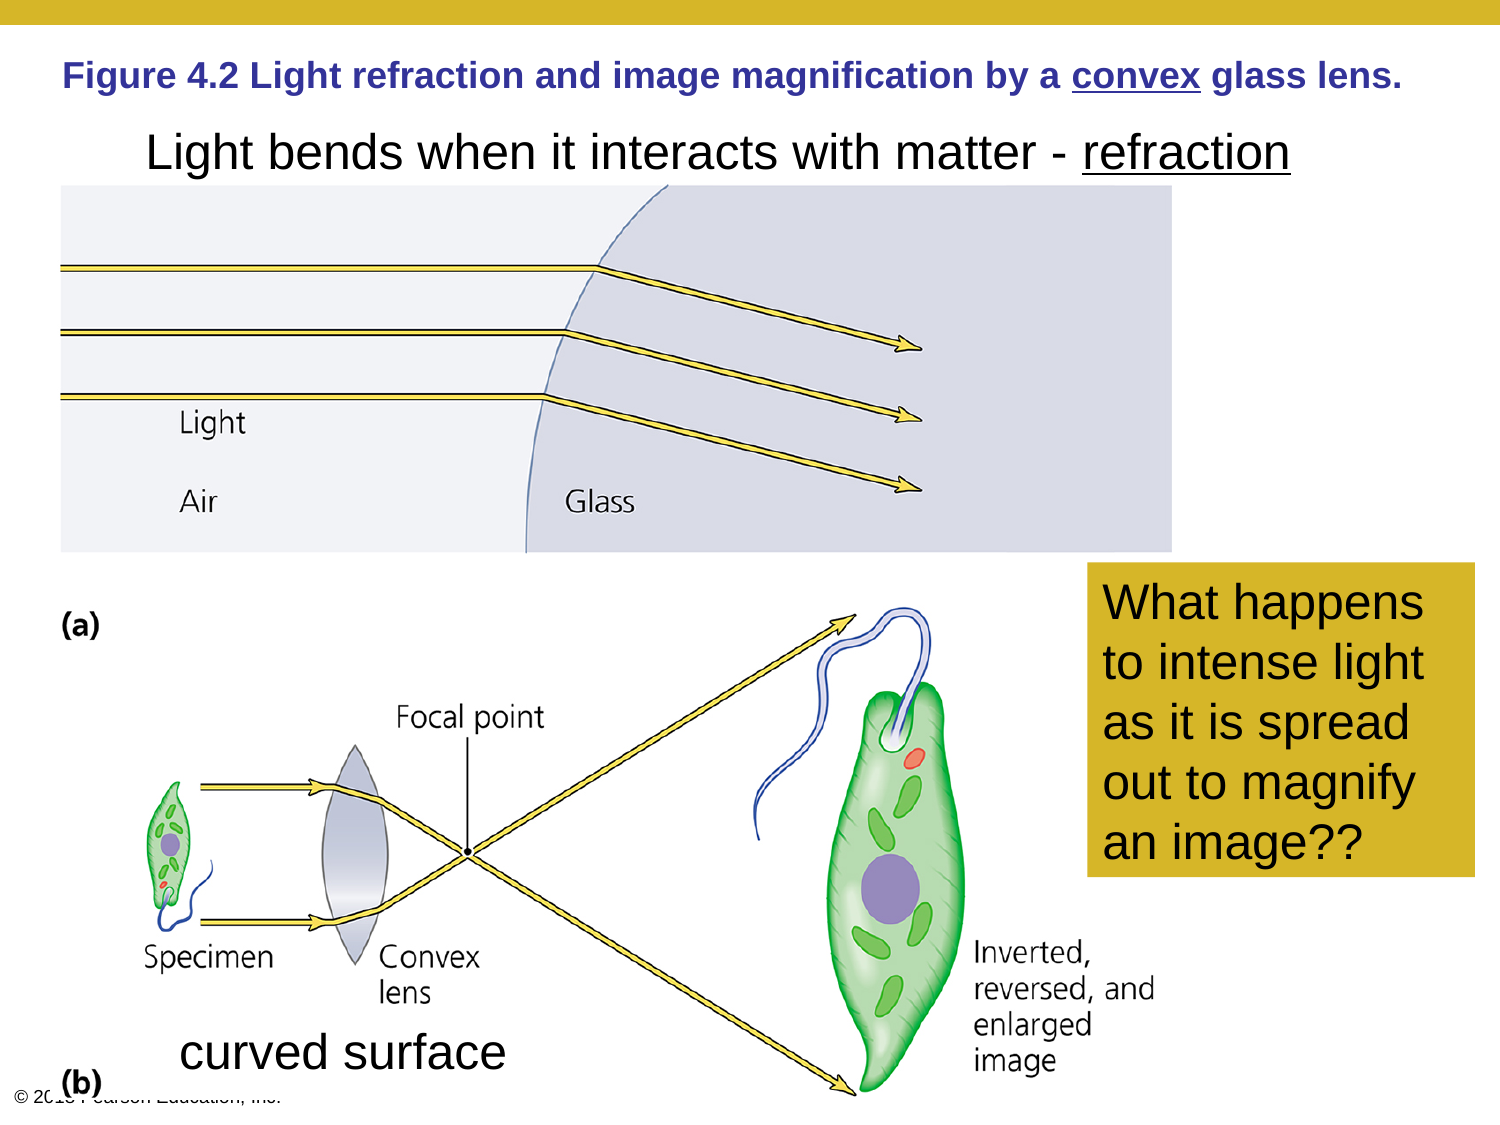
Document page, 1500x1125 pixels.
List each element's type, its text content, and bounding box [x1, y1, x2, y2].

picture [49, 174, 1181, 1101]
text_box Light bends when it interacts with matter - refraction [130, 112, 1306, 188]
text_box What happens to intense light as it is spread out to magnify an image?? [1185, 562, 1475, 878]
title Figure 4.2 Light refraction and image magnification by a convex glass lens. [0, 43, 1500, 105]
